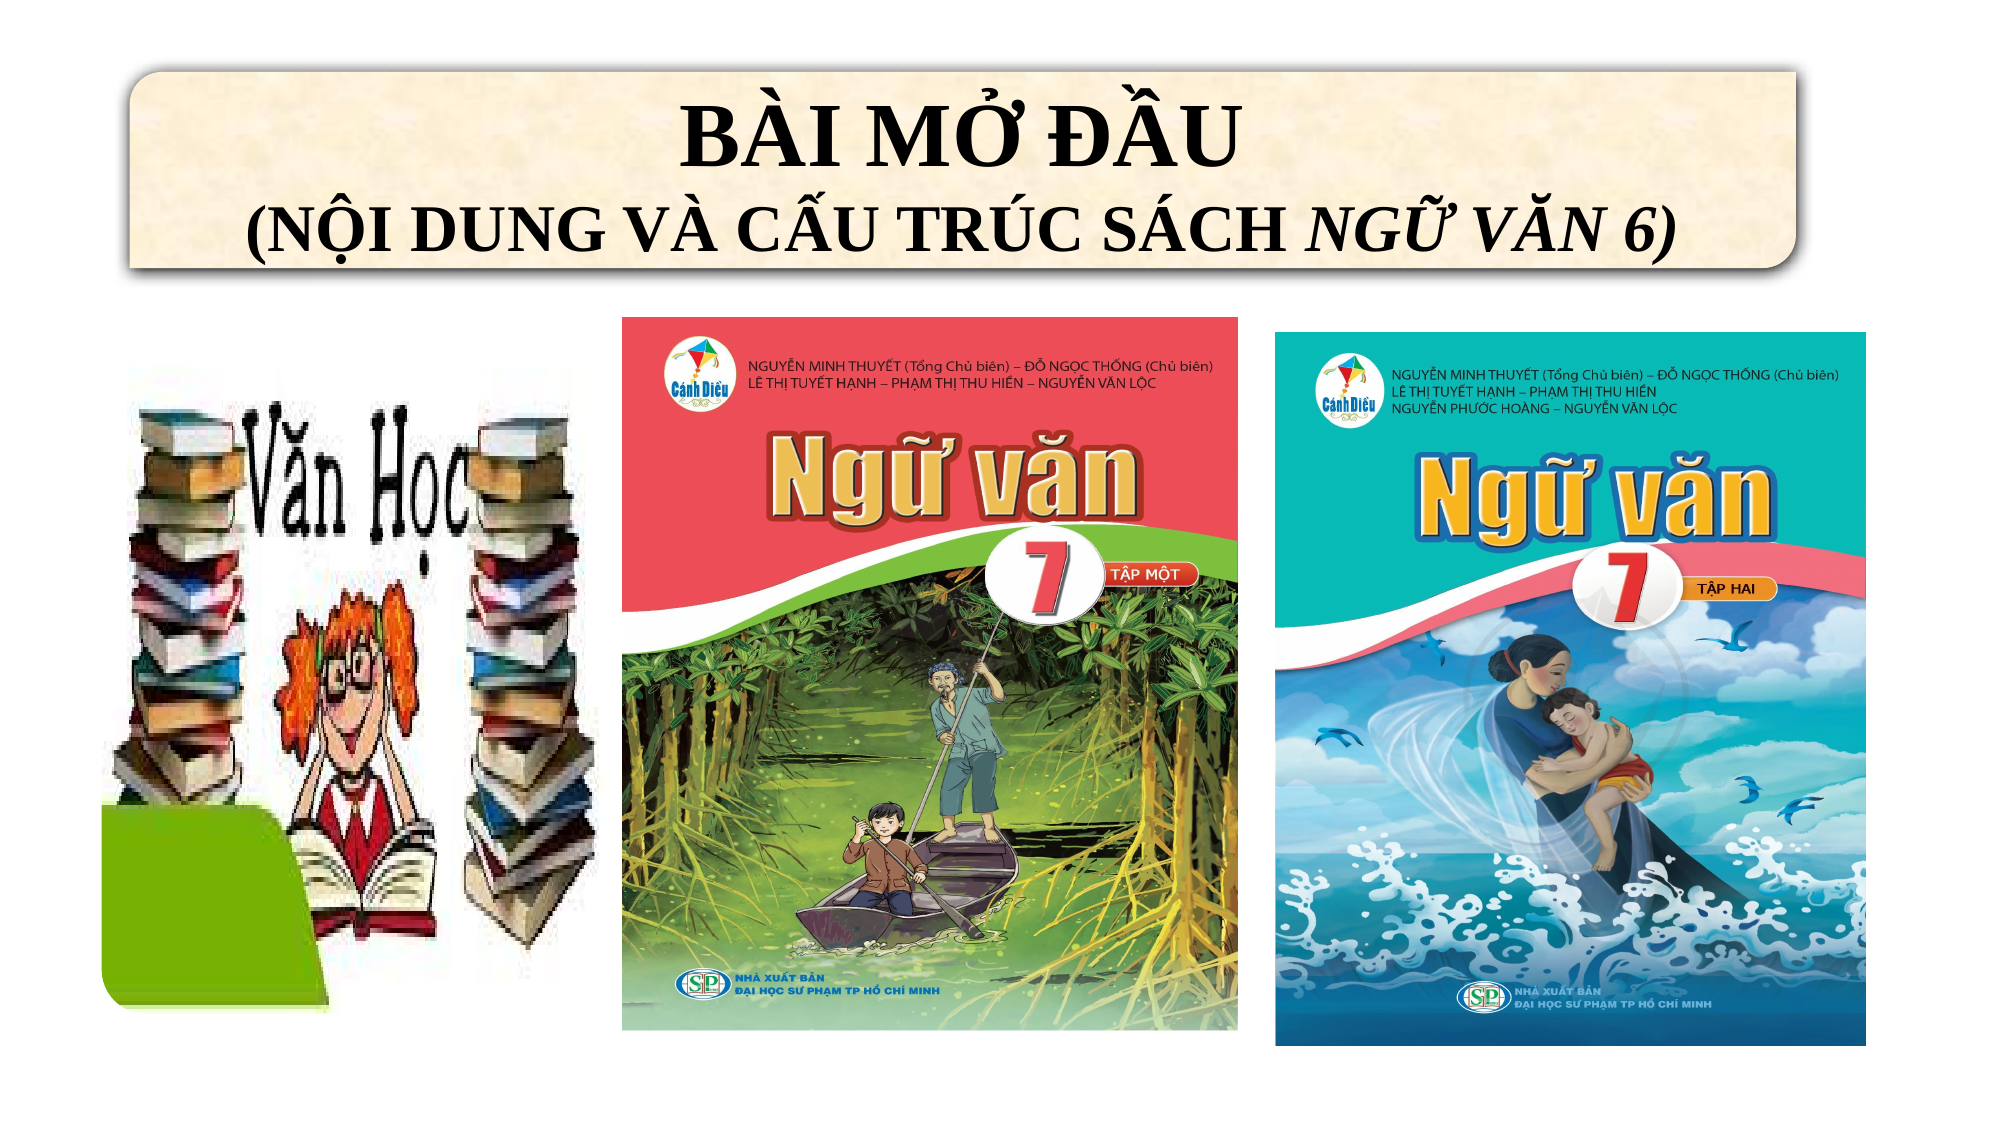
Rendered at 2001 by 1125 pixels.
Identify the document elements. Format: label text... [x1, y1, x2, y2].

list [621, 317, 1238, 1032]
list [1275, 332, 1866, 1046]
text_box BÀI MỞ ĐẦU (NỘI DUNG VÀ CẤU TRÚC SÁCH NGỮ VĂN 6) [128, 70, 1797, 270]
picture [101, 299, 606, 1014]
